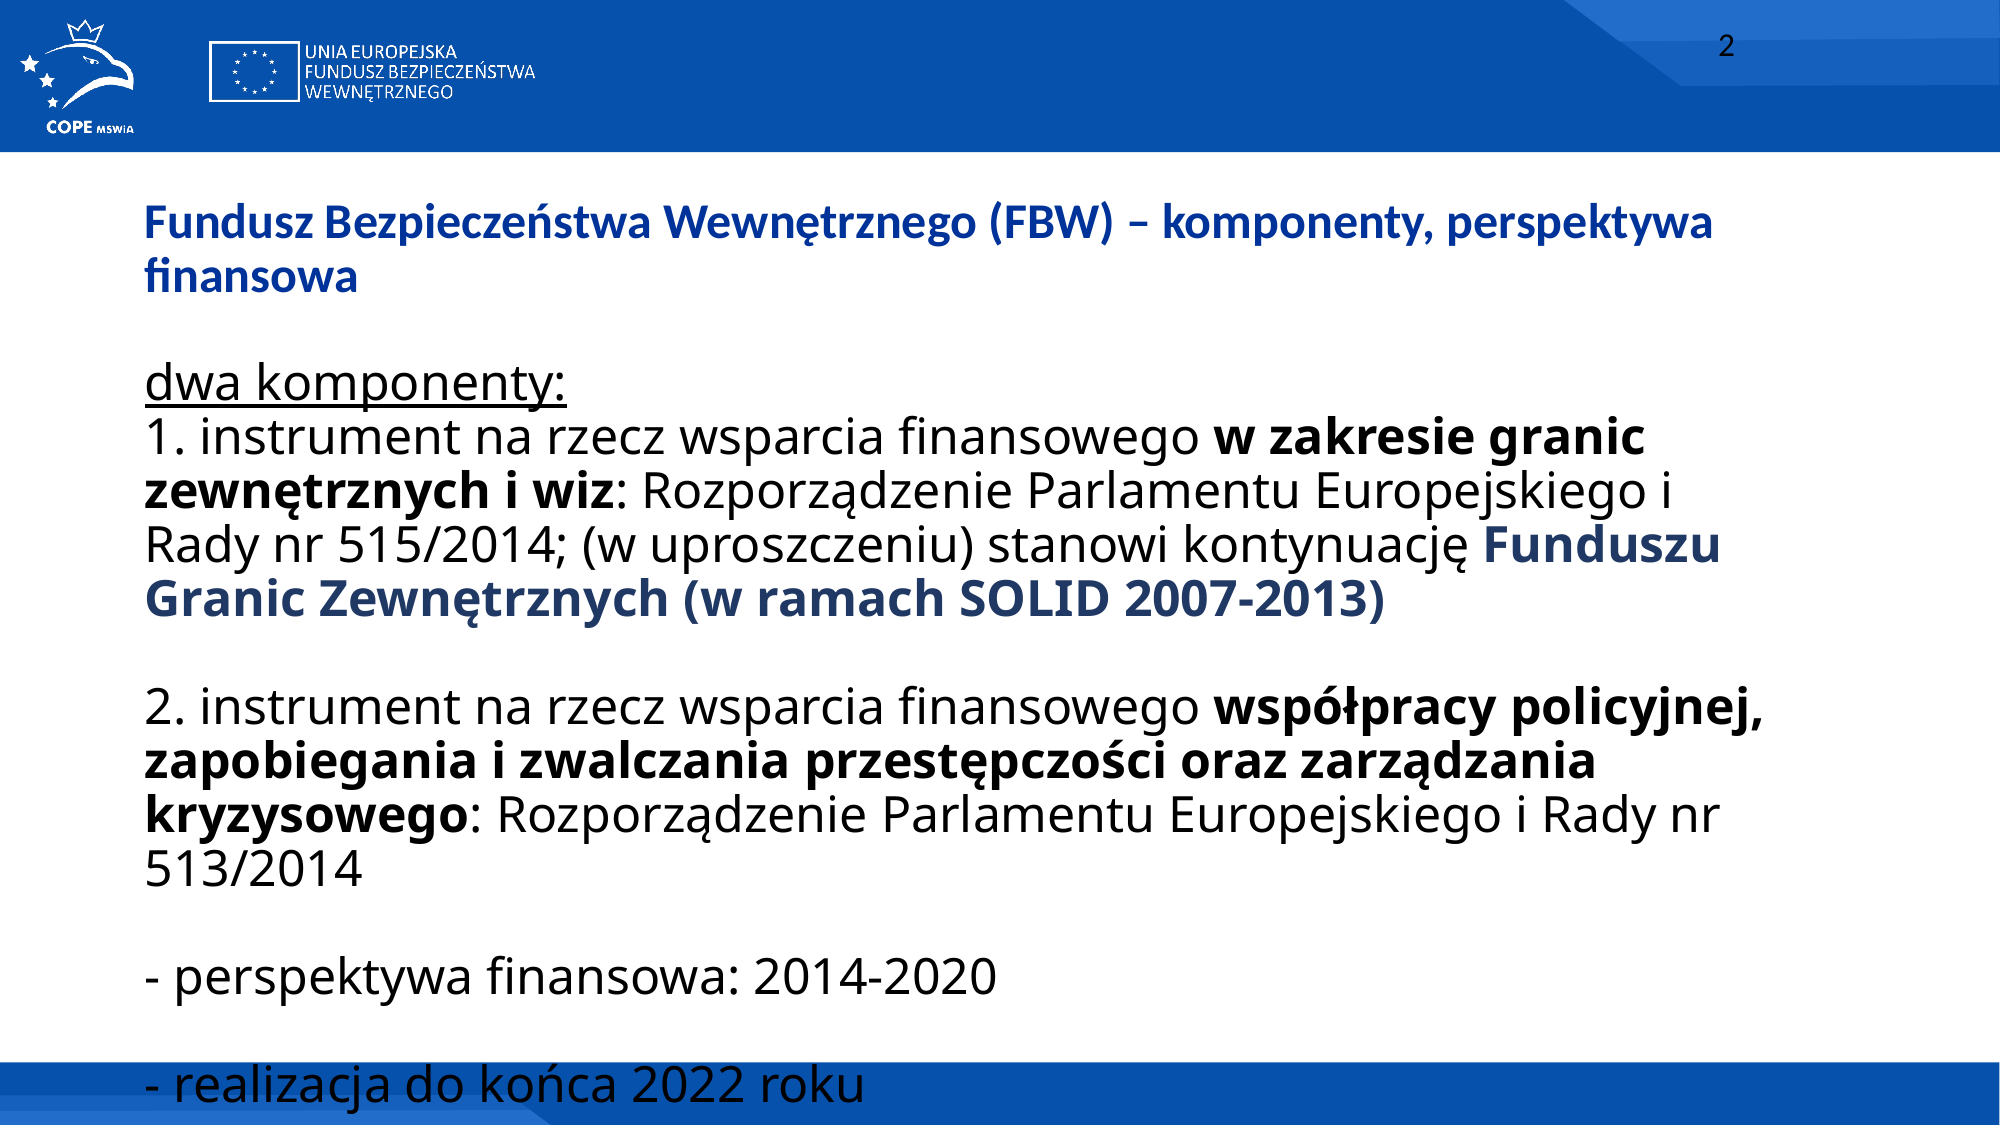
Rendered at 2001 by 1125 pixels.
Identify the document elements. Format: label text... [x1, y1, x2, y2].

slide_number 2 [1425, 3, 1750, 82]
picture [209, 41, 535, 102]
picture [0, 0, 153, 152]
title Fundusz Bezpieczeństwa Wewnętrznego (FBW) – komponenty, perspektywa finansowa dwa komponenty: 1. instrument na rzecz wsparcia finansowego w zakresie granic zewnętrznych i wiz: Rozporządzenie Parlamentu Europejskiego i Rady nr 515/2014; (w uproszczeniu) stanowi kontynuację Funduszu Granic Zewnętrznych (w ramach SOLID 2007-2013) 2. instrument na rzecz wsparcia finansowego współpracy policyjnej, zapobiegania i zwalczania przestępczości oraz zarządzania kryzysowego: Rozporządzenie Parlamentu Europejskiego i Rady nr 513/2014 - perspektywa finansowa: 2014-2020 - realizacja do końca 2022 roku [129, 188, 1795, 1022]
